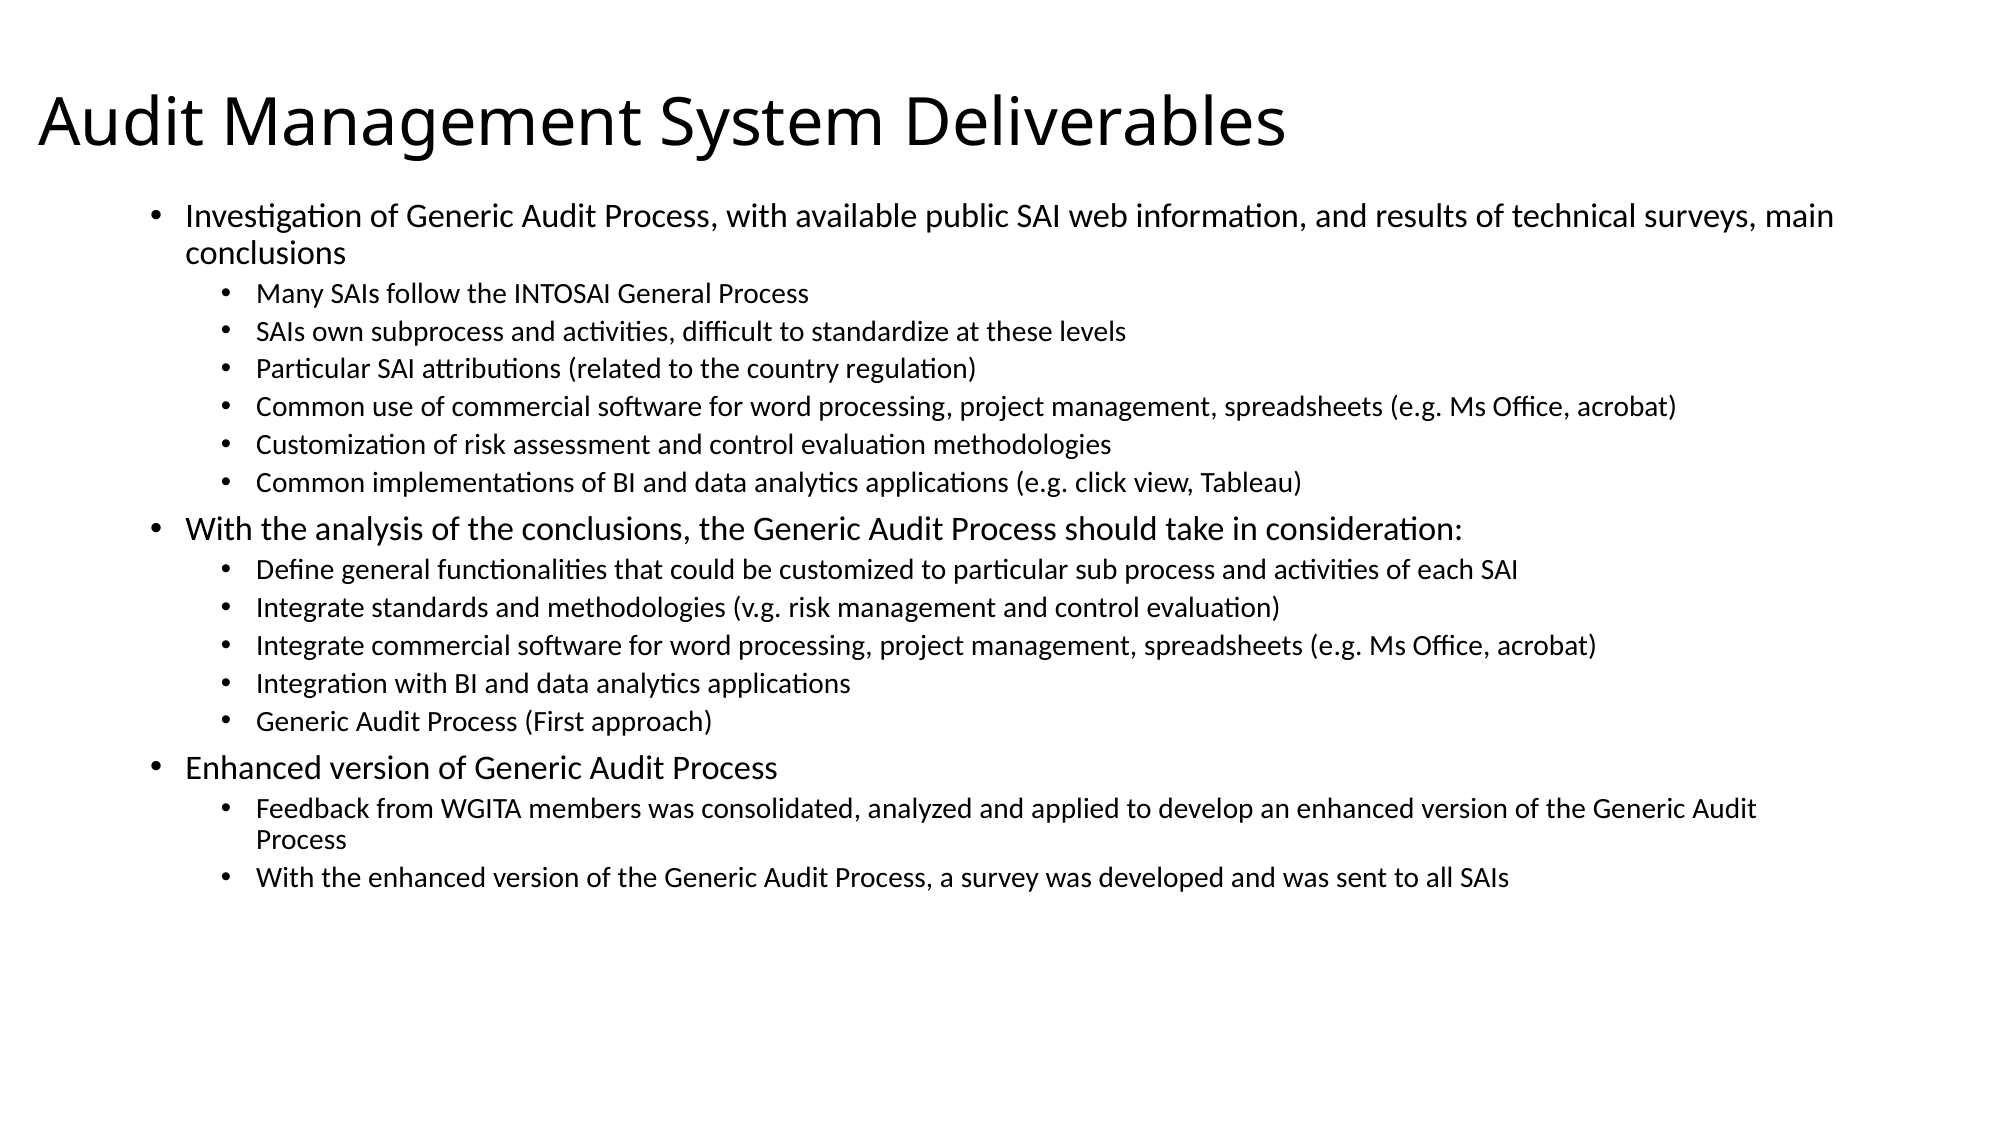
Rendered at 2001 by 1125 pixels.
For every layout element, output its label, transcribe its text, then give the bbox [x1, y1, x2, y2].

list Investigation of Generic Audit Process, with available public SAI web information, and results of technical surveys, main conclusions Many SAIs follow the INTOSAI General Process SAIs own subprocess and activities, difficult to standardize at these levels Particular SAI attributions (related to the country regulation) Common use of commercial software for word processing, project management, spreadsheets (e.g. Ms Office, acrobat) Customization of risk assessment and control evaluation methodologies Common implementations of BI and data analytics applications (e.g. click view, Tableau) With the analysis of the conclusions, the Generic Audit Process should take in consideration: Define general functionalities that could be customized to particular sub process and activities of each SAI Integrate standards and methodologies (v.g. risk management and control evaluation) Integrate commercial software for word processing, project management, spreadsheets (e.g. Ms Office, acrobat) Integration with BI and data analytics applications Generic Audit Process (First approach) Enhanced version of Generic Audit Process Feedback from WGITA members was consolidated, analyzed and applied to develop an enhanced version of the Generic Audit Process With the enhanced version of the Generic Audit Process, a survey was developed and was sent to all SAIs [135, 190, 1861, 904]
title Audit Management System Deliverables [23, 55, 2000, 273]
